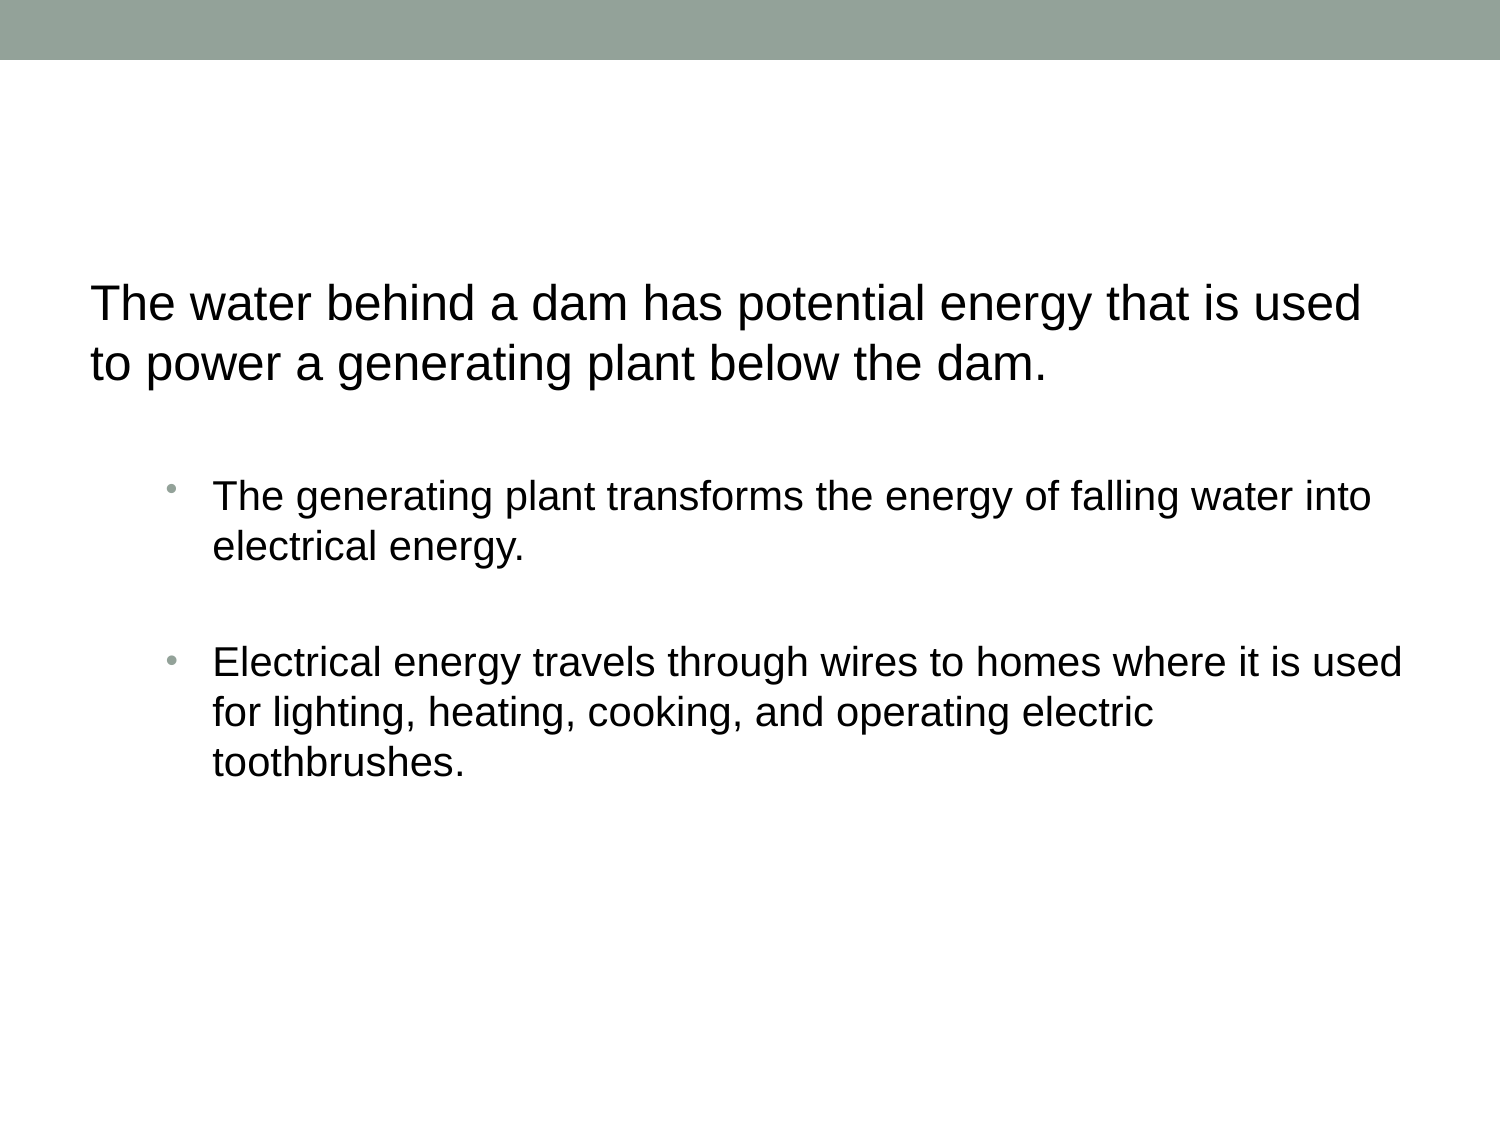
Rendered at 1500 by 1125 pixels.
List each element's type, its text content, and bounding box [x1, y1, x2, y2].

list The water behind a dam has potential energy that is used to power a generating plant below the dam. The generating plant transforms the energy of falling water into electrical energy. Electrical energy travels through wires to homes where it is used for lighting, heating, cooking, and operating electric toothbrushes. [75, 262, 1425, 1063]
